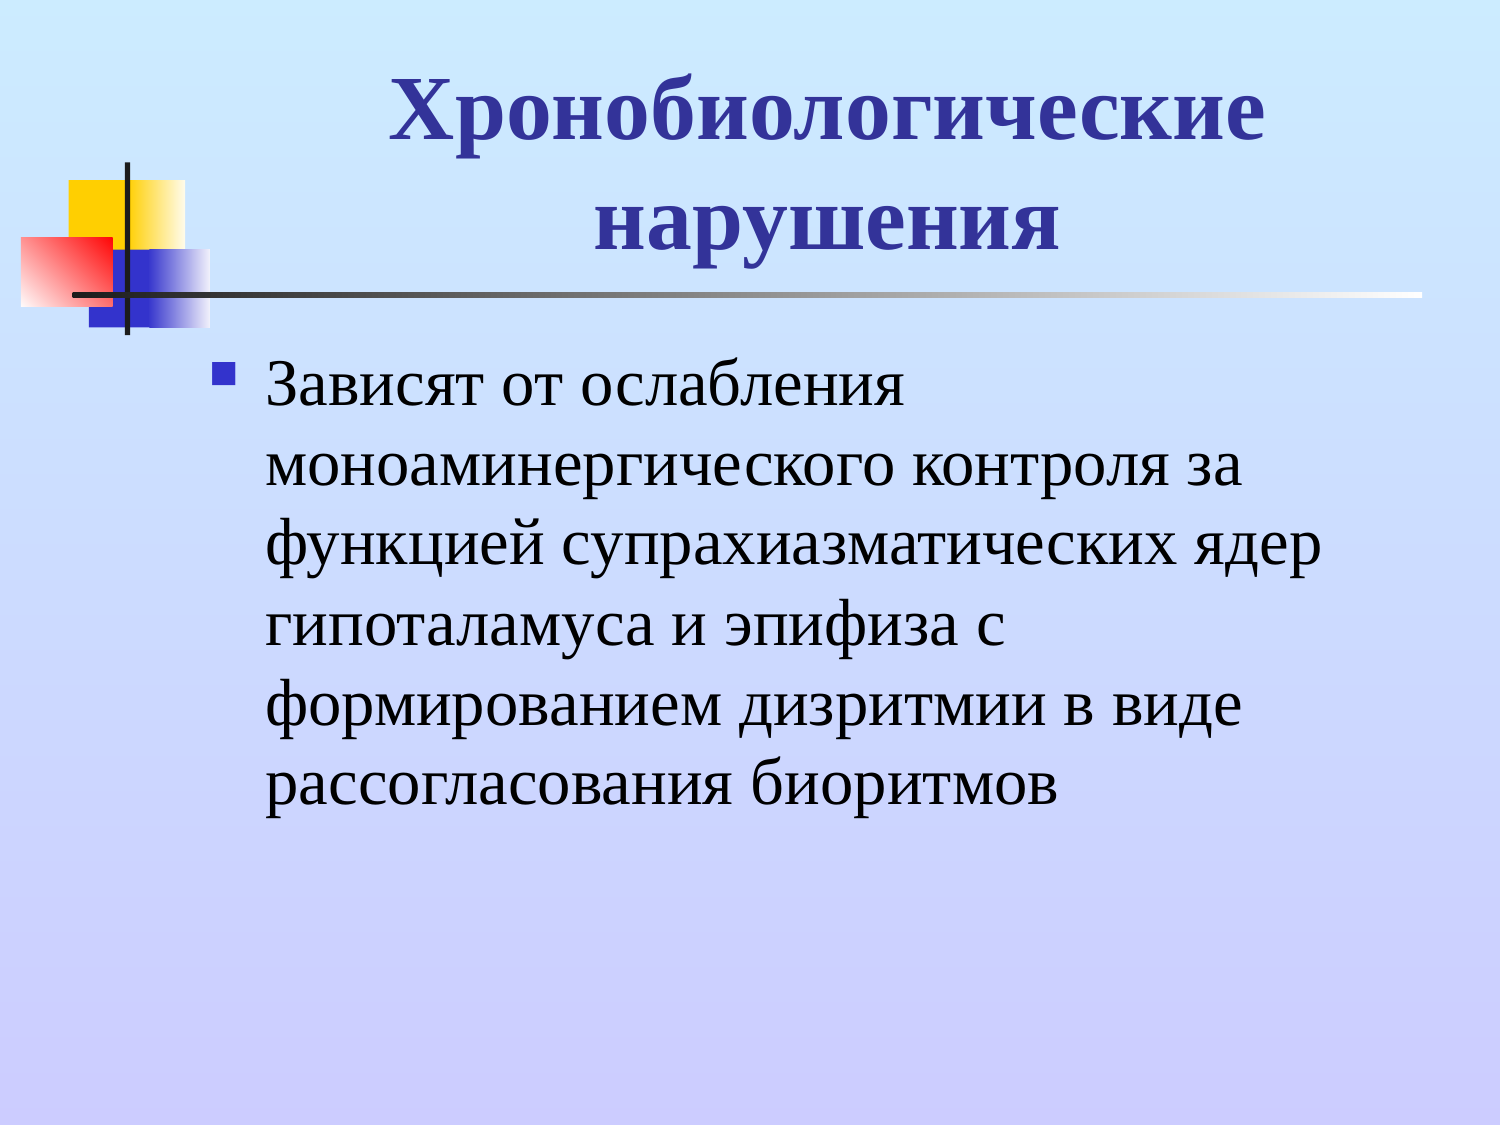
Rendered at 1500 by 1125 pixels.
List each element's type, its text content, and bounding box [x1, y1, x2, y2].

title Хронобиологические нарушения [188, 35, 1468, 275]
list Зависят от ослабления моноаминергического контроля за функцией супрахиазматических ядер гипоталамуса и эпифиза с формированием дизритмии в виде рассогласования биоритмов [193, 331, 1469, 1006]
